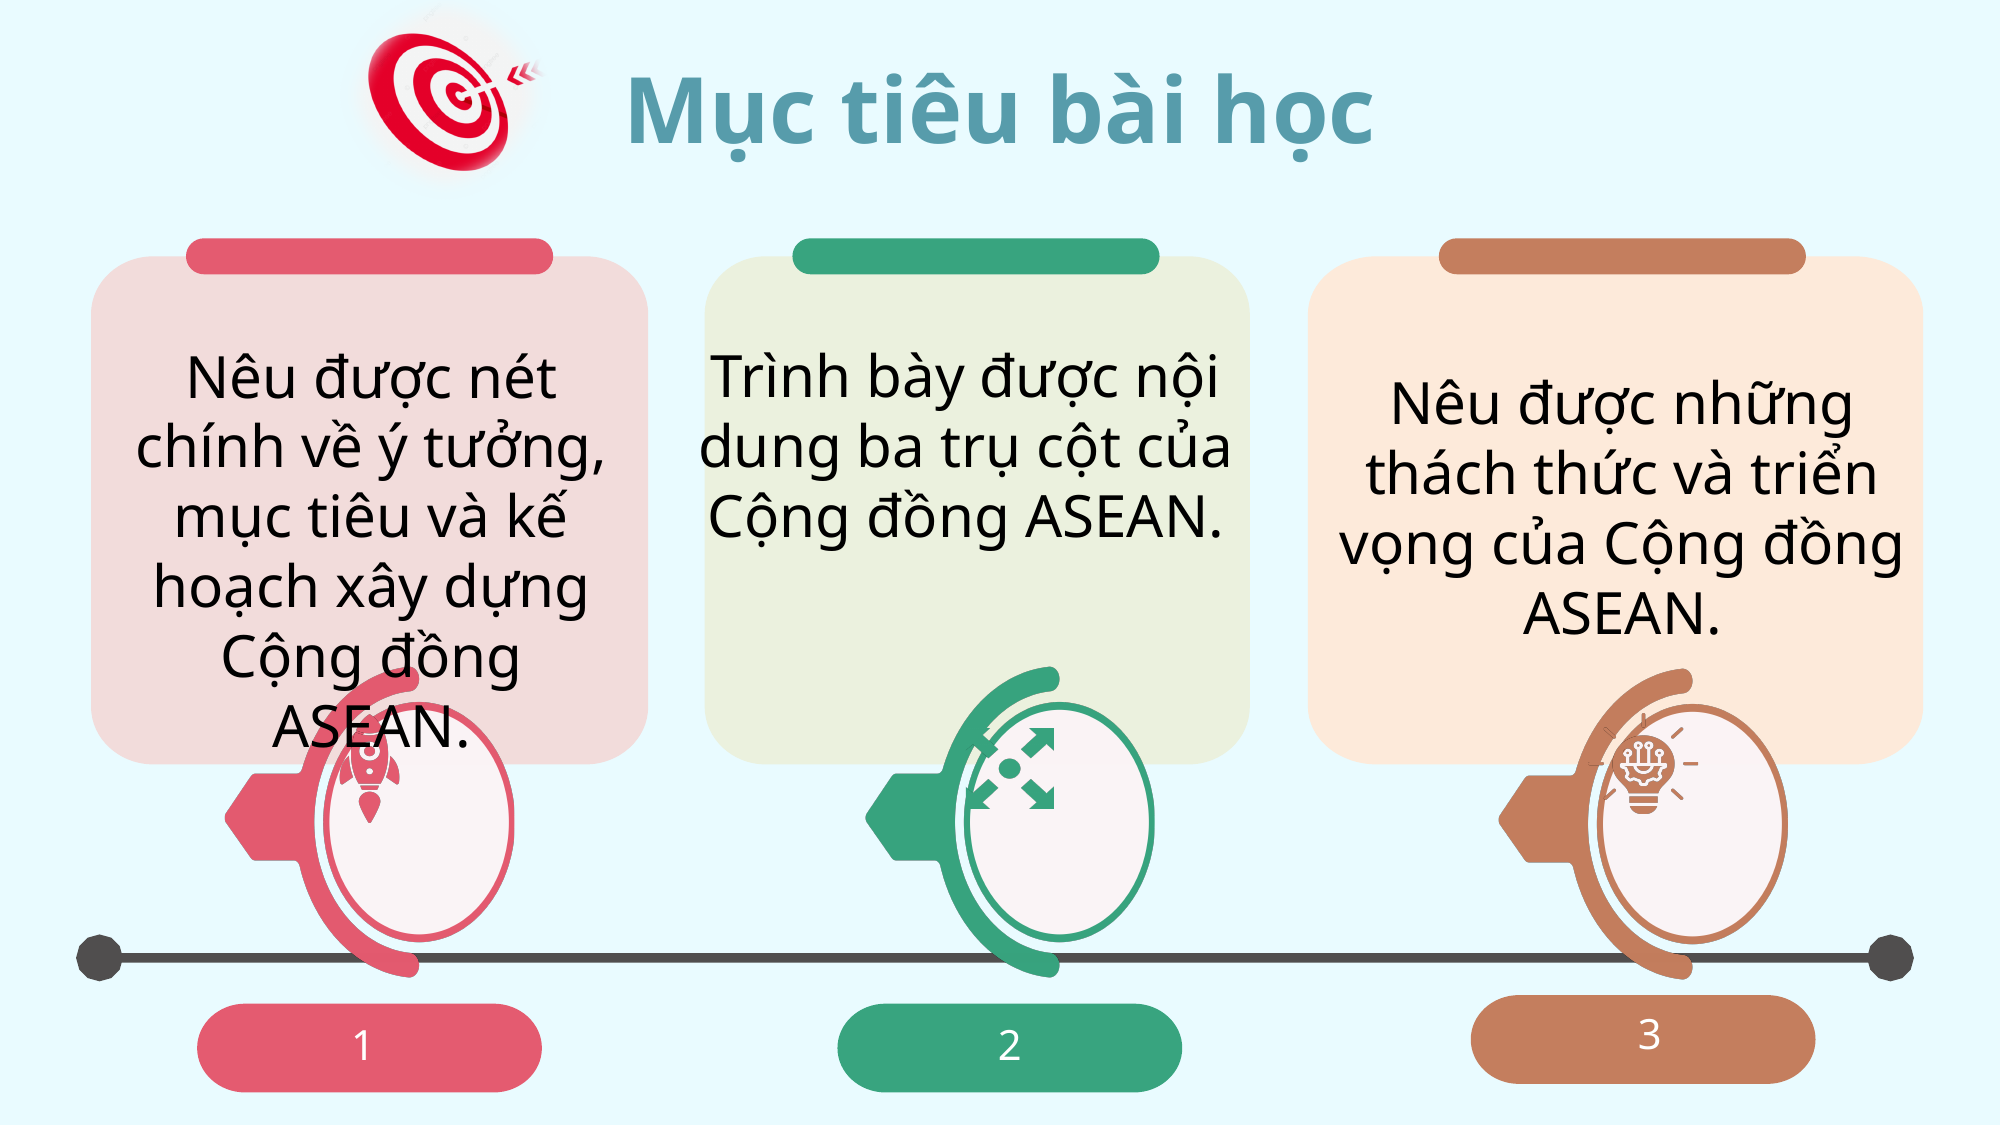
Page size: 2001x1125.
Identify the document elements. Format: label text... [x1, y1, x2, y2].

picture [337, 0, 554, 204]
text_box Mục tiêu bài học [557, 32, 1450, 162]
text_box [90, 227, 1924, 1093]
